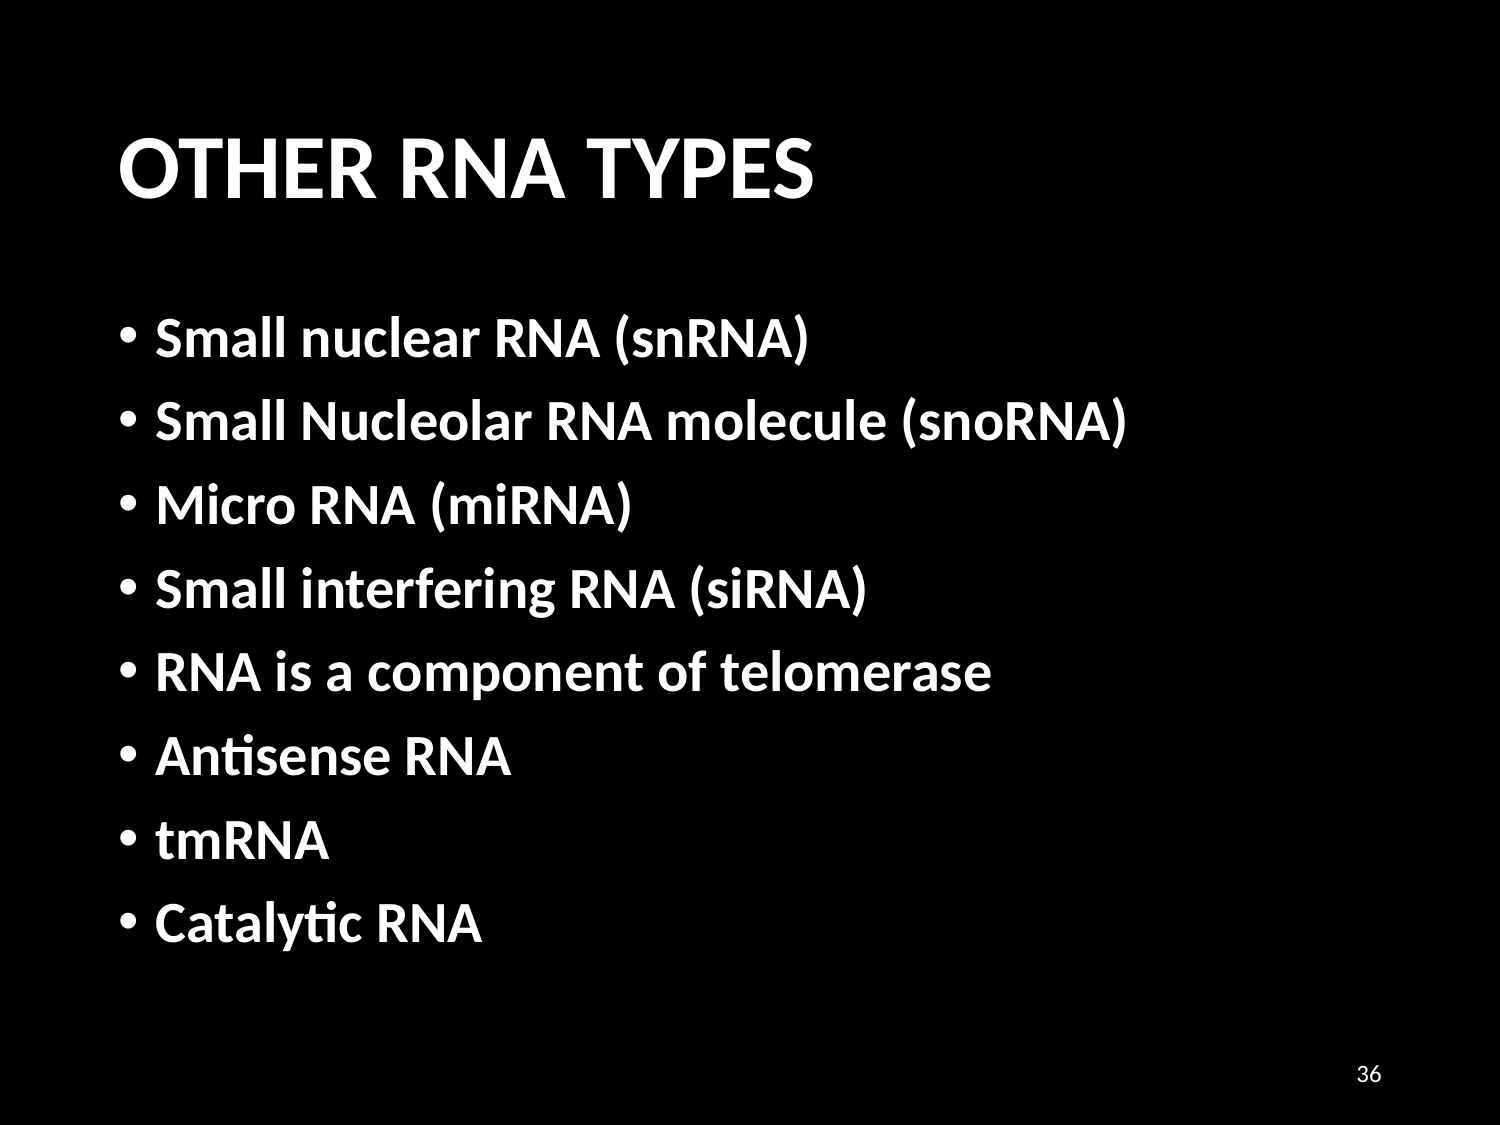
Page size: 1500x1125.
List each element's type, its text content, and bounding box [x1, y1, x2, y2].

slide_number ‹#› [1059, 1042, 1397, 1103]
list Small nuclear RNA (snRNA) Small Nucleolar RNA molecule (snoRNA) Micro RNA (miRNA) Small interfering RNA (siRNA) RNA is a component of telomerase Antisense RNA tmRNA Catalytic RNA [103, 299, 1397, 1014]
title OTHER RNA TYPES [103, 59, 1397, 278]
